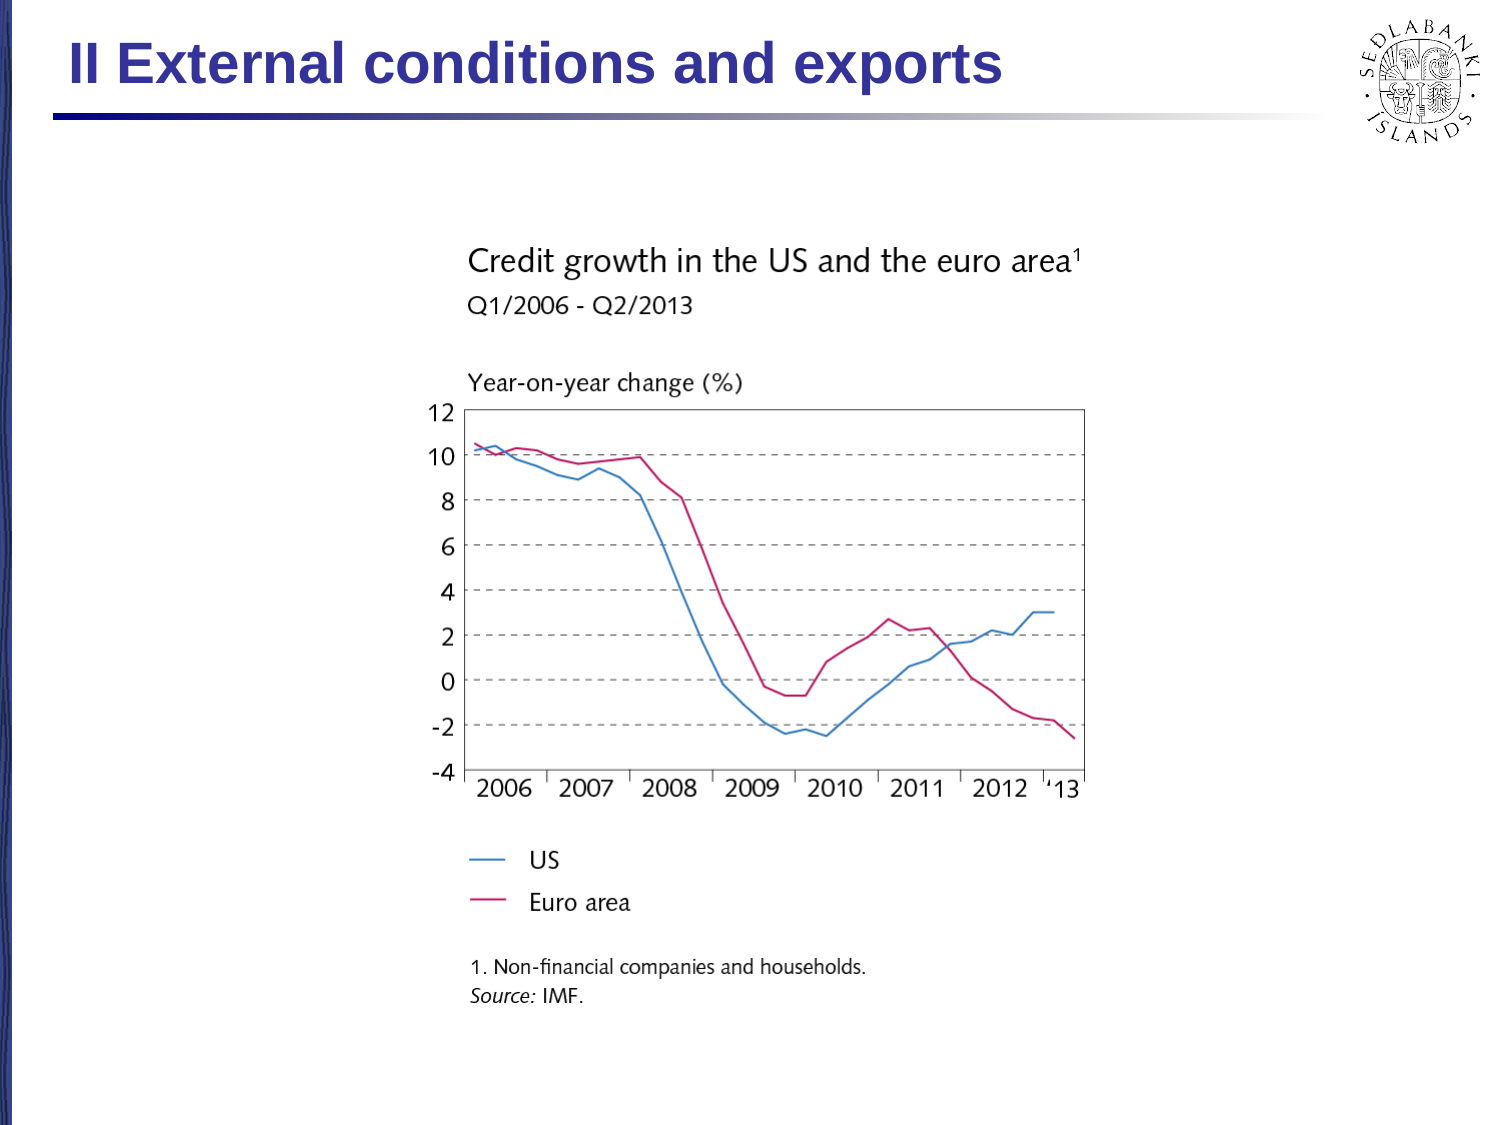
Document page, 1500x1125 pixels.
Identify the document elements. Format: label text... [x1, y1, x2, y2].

title II External conditions and exports [52, 10, 1330, 111]
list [427, 198, 1085, 1009]
picture [1357, 18, 1482, 149]
picture [0, 0, 12, 1125]
